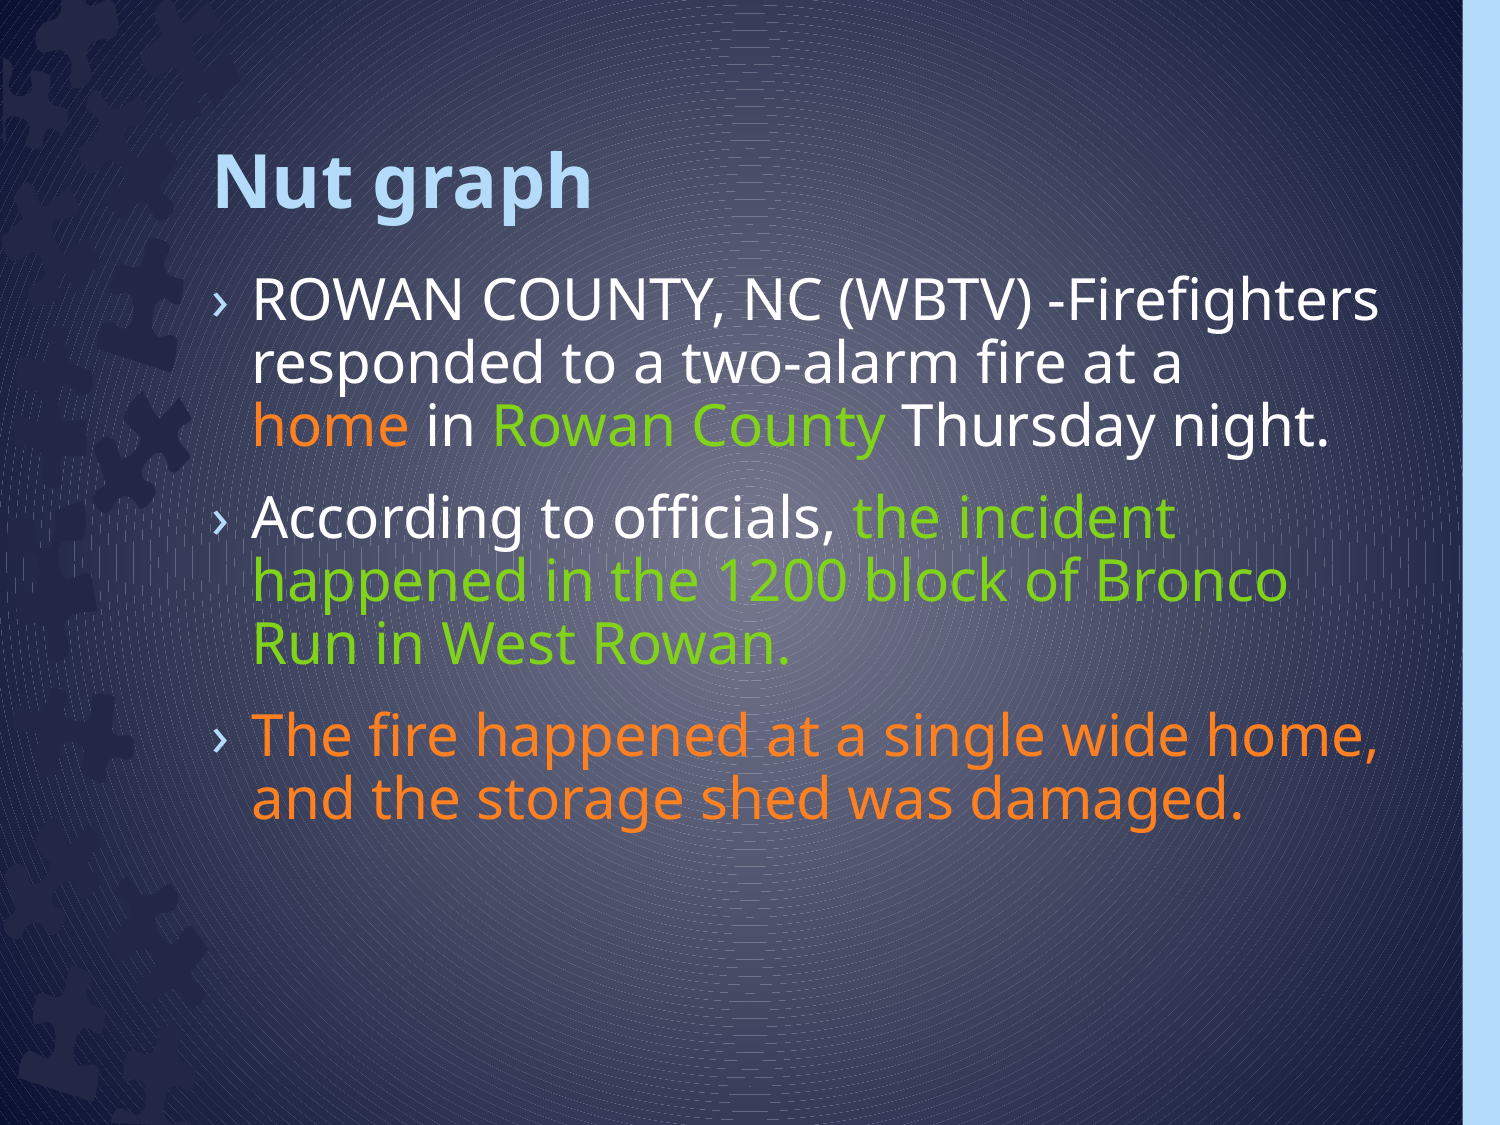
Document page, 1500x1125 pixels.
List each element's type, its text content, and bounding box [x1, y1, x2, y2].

title Nut graph [196, 29, 1400, 233]
list ROWAN COUNTY, NC (WBTV) -Firefighters responded to a two-alarm fire at a home in Rowan County Thursday night. According to officials, the incident happened in the 1200 block of Bronco Run in West Rowan. The fire happened at a single wide home, and the storage shed was damaged. [196, 262, 1400, 1013]
